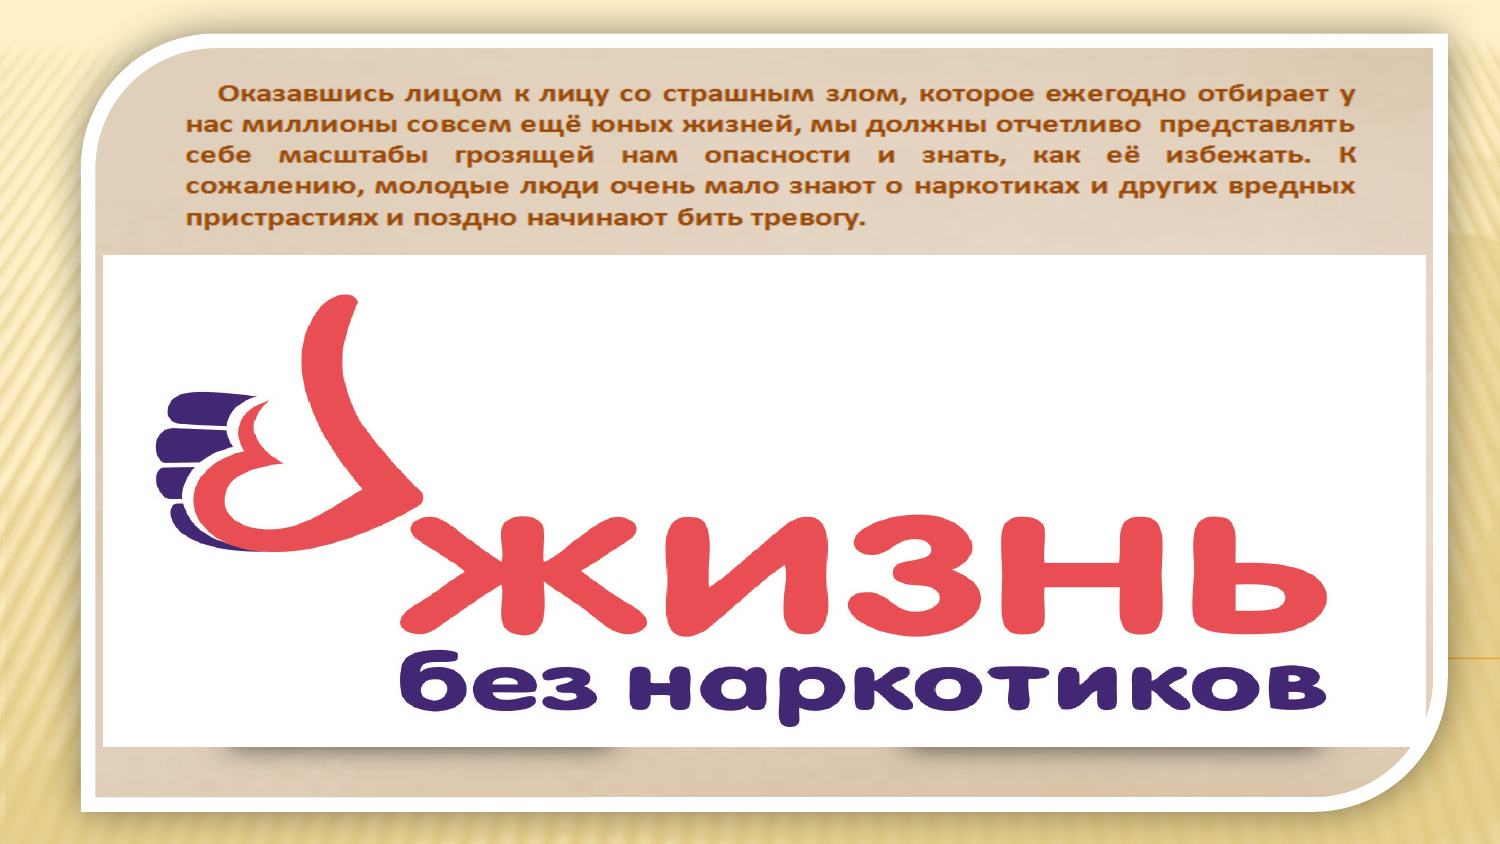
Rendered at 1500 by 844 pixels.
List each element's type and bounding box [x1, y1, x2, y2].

picture [87, 40, 1441, 805]
